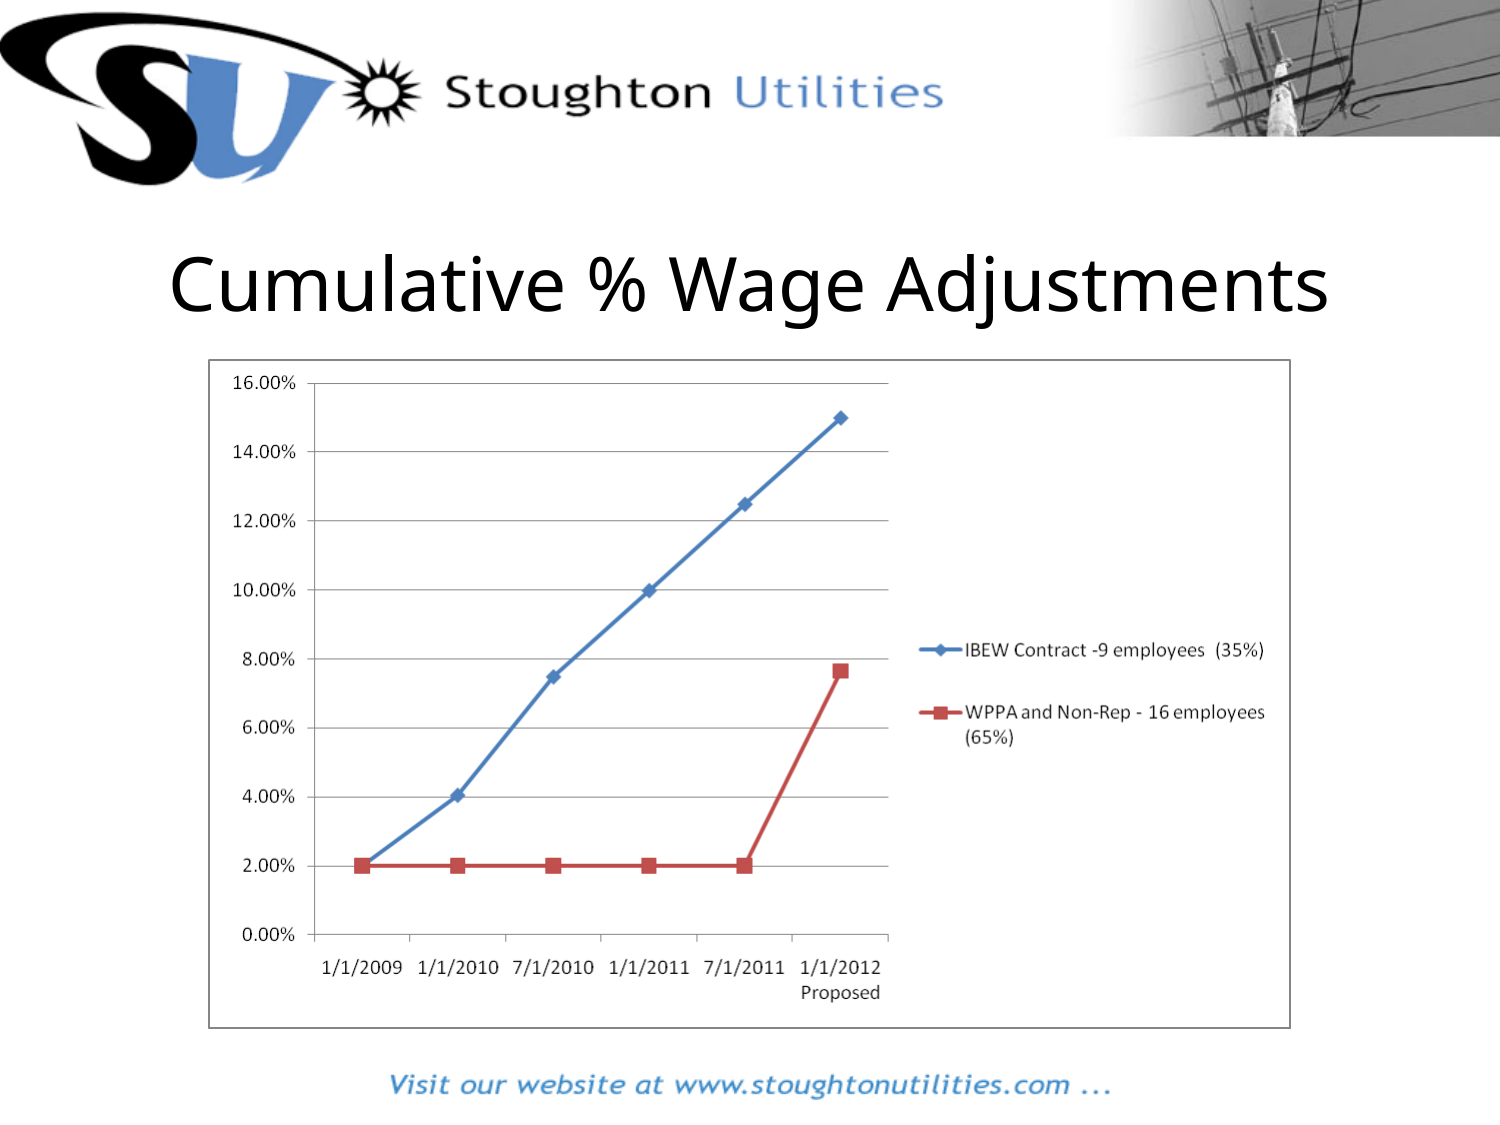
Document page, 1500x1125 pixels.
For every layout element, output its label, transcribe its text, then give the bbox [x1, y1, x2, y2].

title Cumulative % Wage Adjustments [74, 212, 1426, 351]
picture [0, 0, 1500, 1125]
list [207, 357, 1293, 1030]
